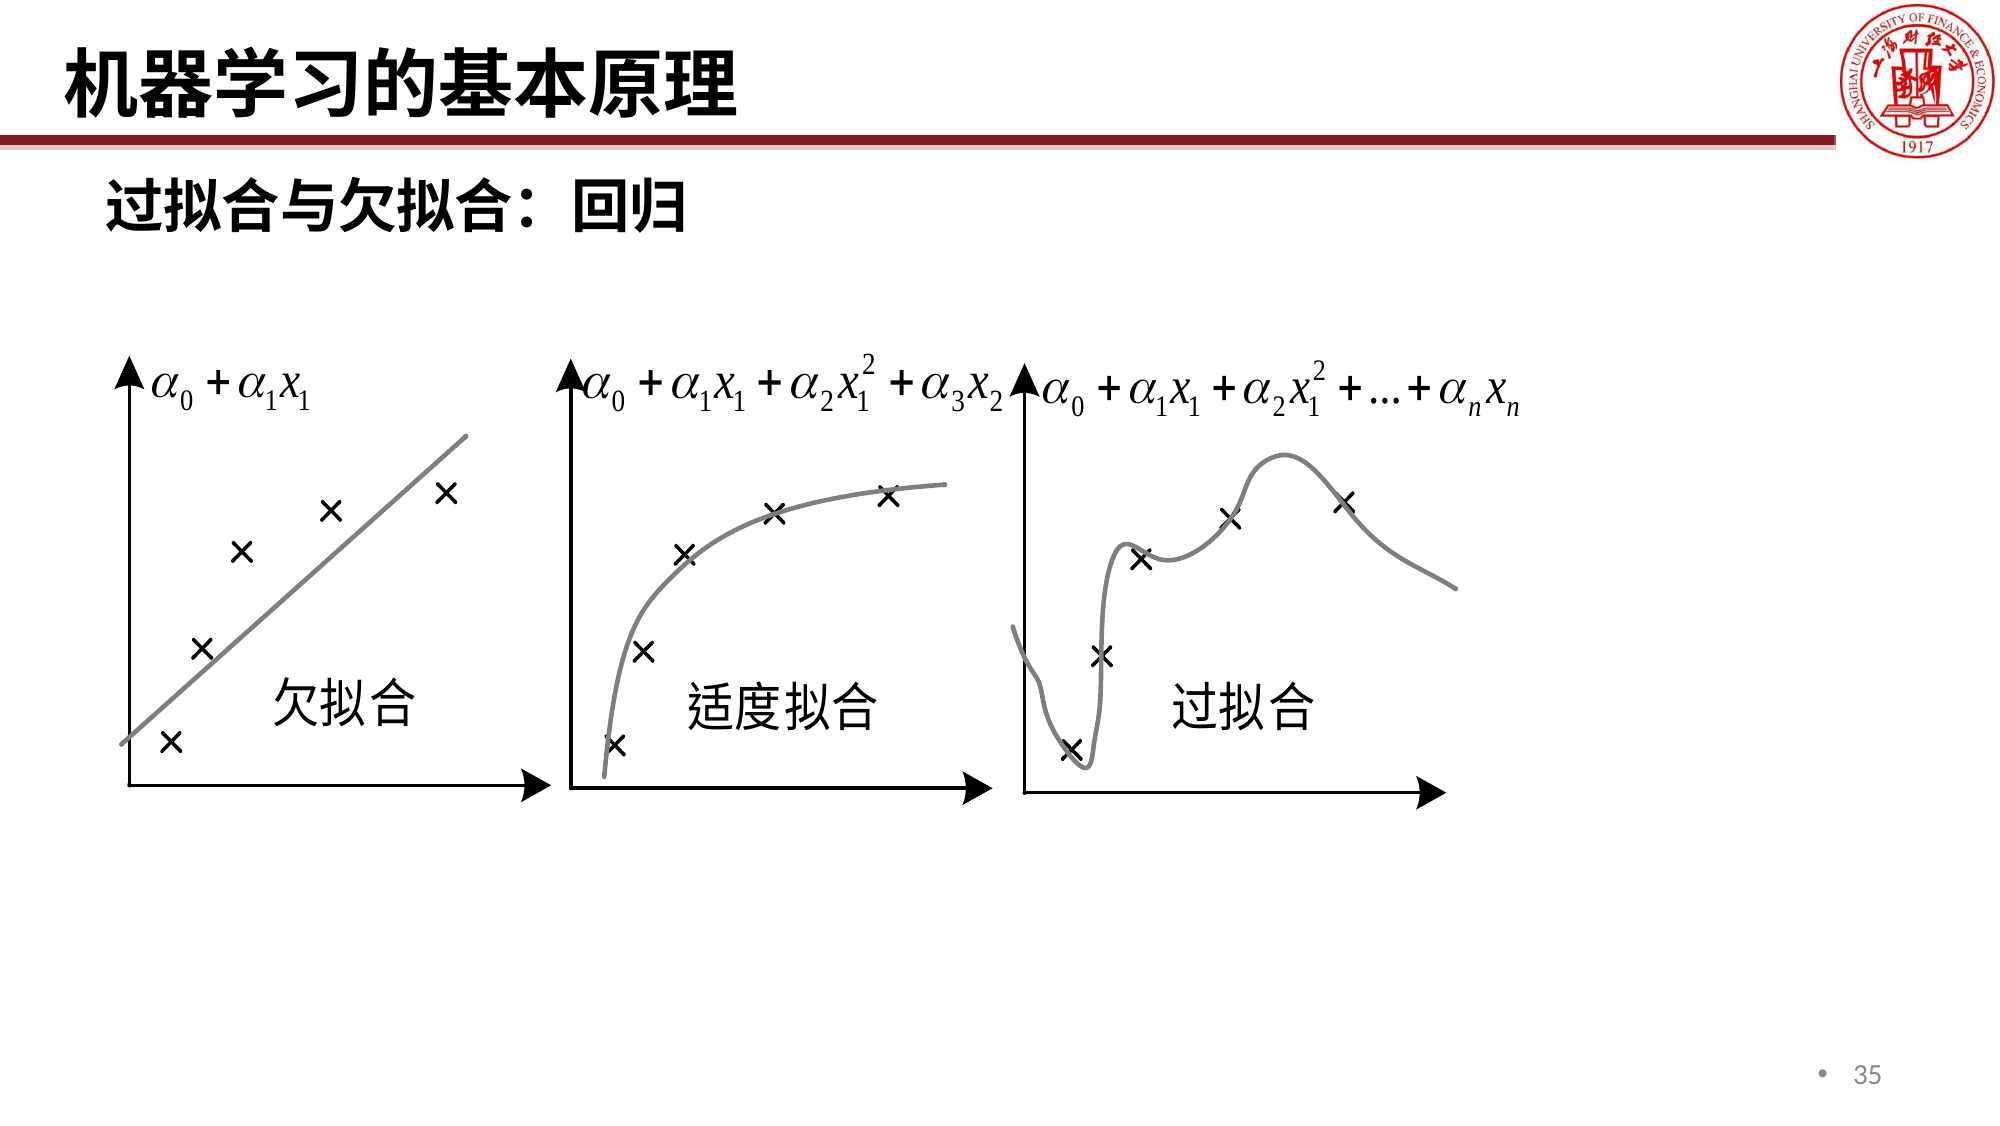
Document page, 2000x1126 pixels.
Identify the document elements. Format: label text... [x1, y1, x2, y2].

slide_number 35 [1433, 1042, 1900, 1103]
picture [0, 1, 2000, 163]
text_box 过拟合与欠拟合：回归 [90, 161, 1900, 297]
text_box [90, 311, 1533, 831]
text_box 机器学习的基本原理 [48, 29, 1365, 134]
